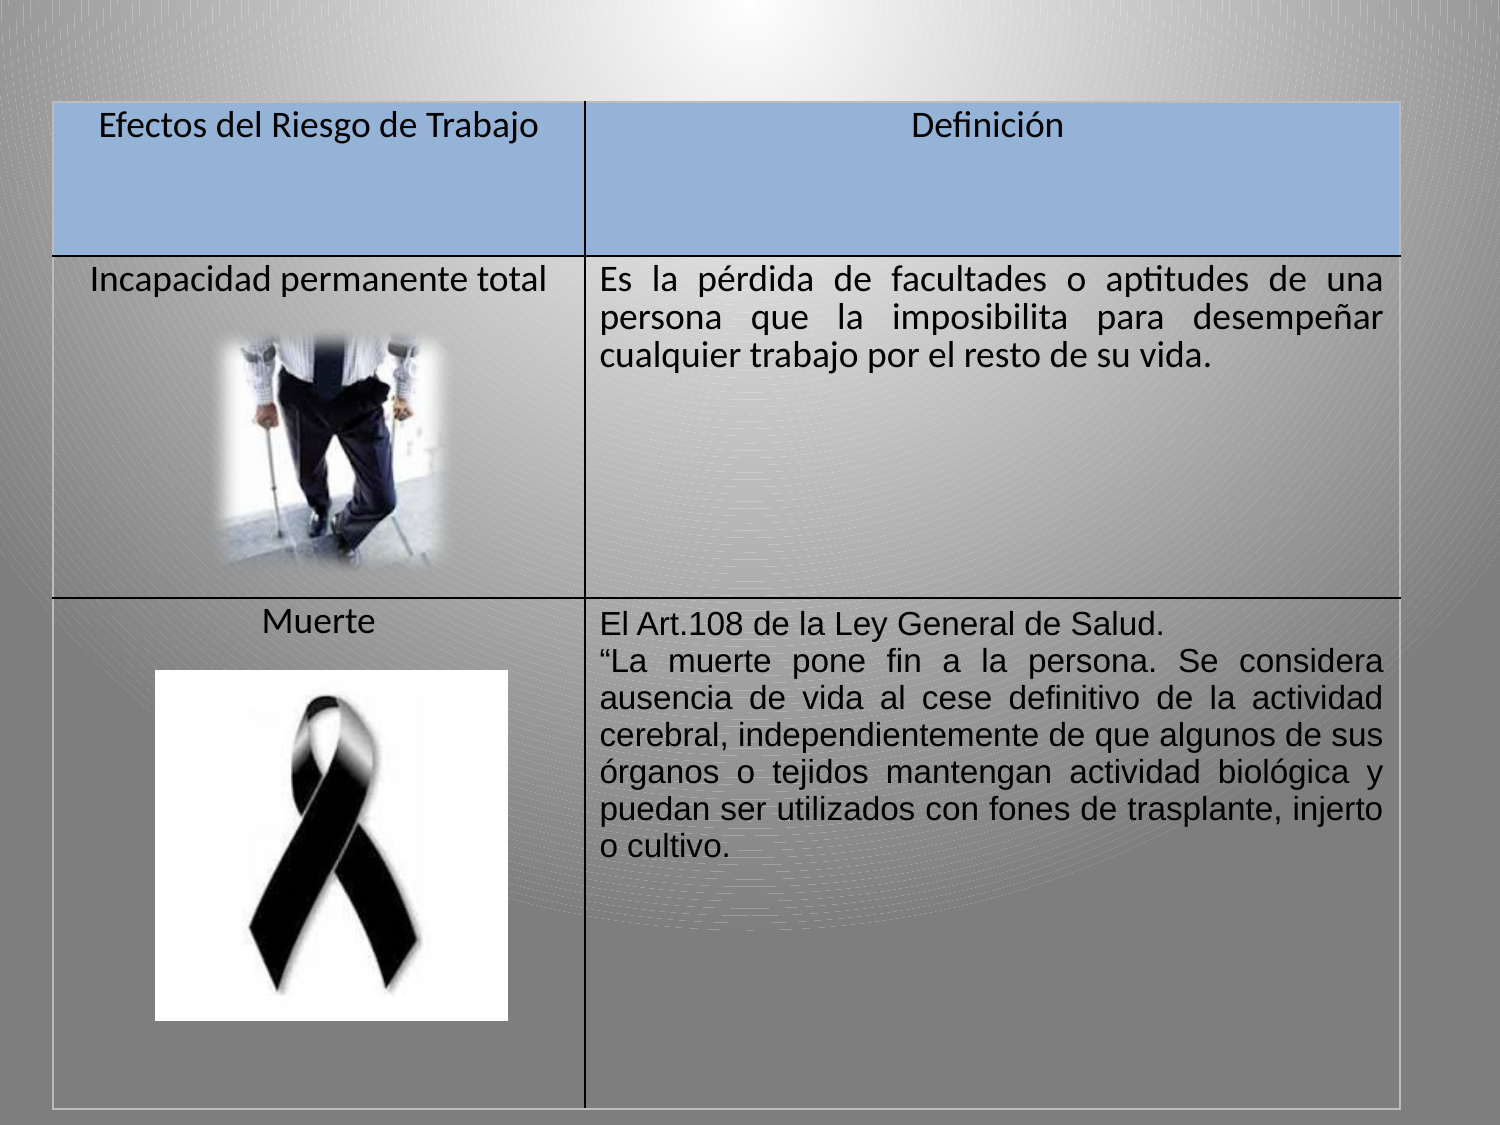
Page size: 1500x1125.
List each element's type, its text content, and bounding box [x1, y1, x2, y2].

table_header Efectos del Riesgo de Trabajo [54, 103, 584, 255]
table_cell Es la pérdida de facultades o aptitudes de una persona que la imposibilita para desempeñar cualquier trabajo por el resto de su vida. [586, 257, 1399, 597]
table_cell Muerte [54, 599, 584, 1108]
picture [155, 670, 508, 1021]
picture [206, 326, 457, 577]
table_cell El Art.108 de la Ley General de Salud. “La muerte pone fin a la persona. Se considera ausencia de vida al cese definitivo de la actividad cerebral, independientemente de que algunos de sus órganos o tejidos mantengan actividad biológica y puedan ser utilizados con fones de trasplante, injerto o cultivo. [586, 599, 1399, 1108]
table_header Definición [586, 103, 1399, 255]
table_cell Incapacidad permanente total [54, 257, 584, 597]
